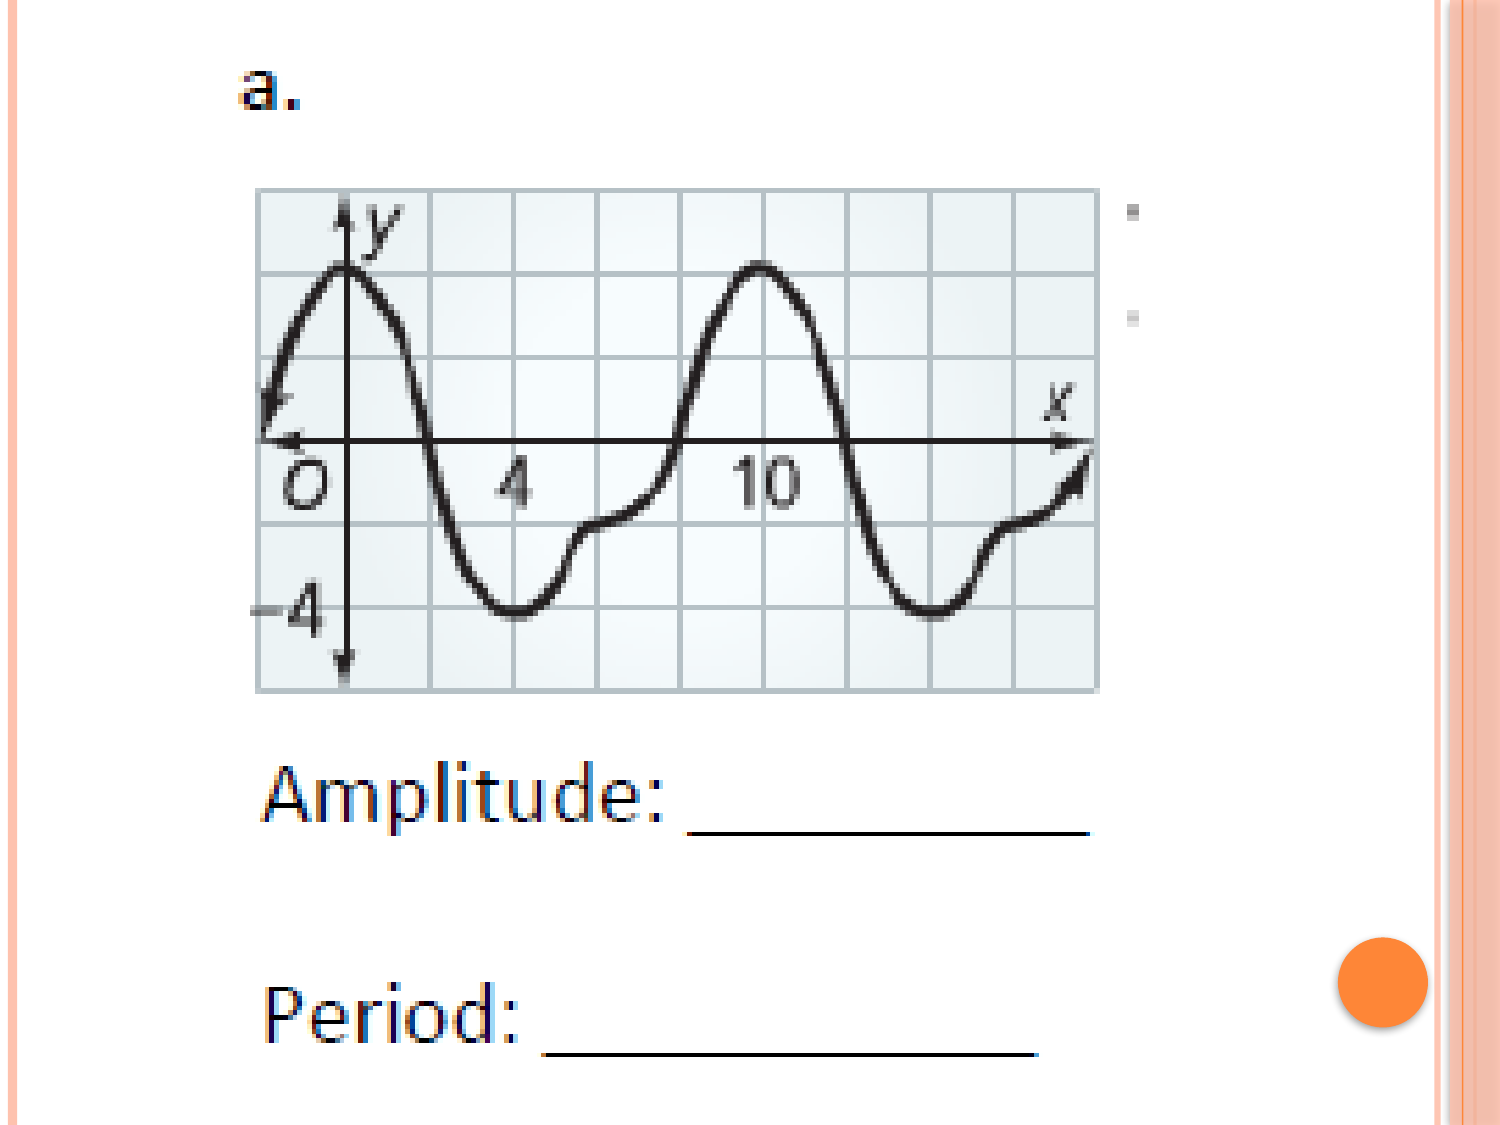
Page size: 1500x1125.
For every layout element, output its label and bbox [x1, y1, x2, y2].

picture [199, 0, 1181, 1101]
